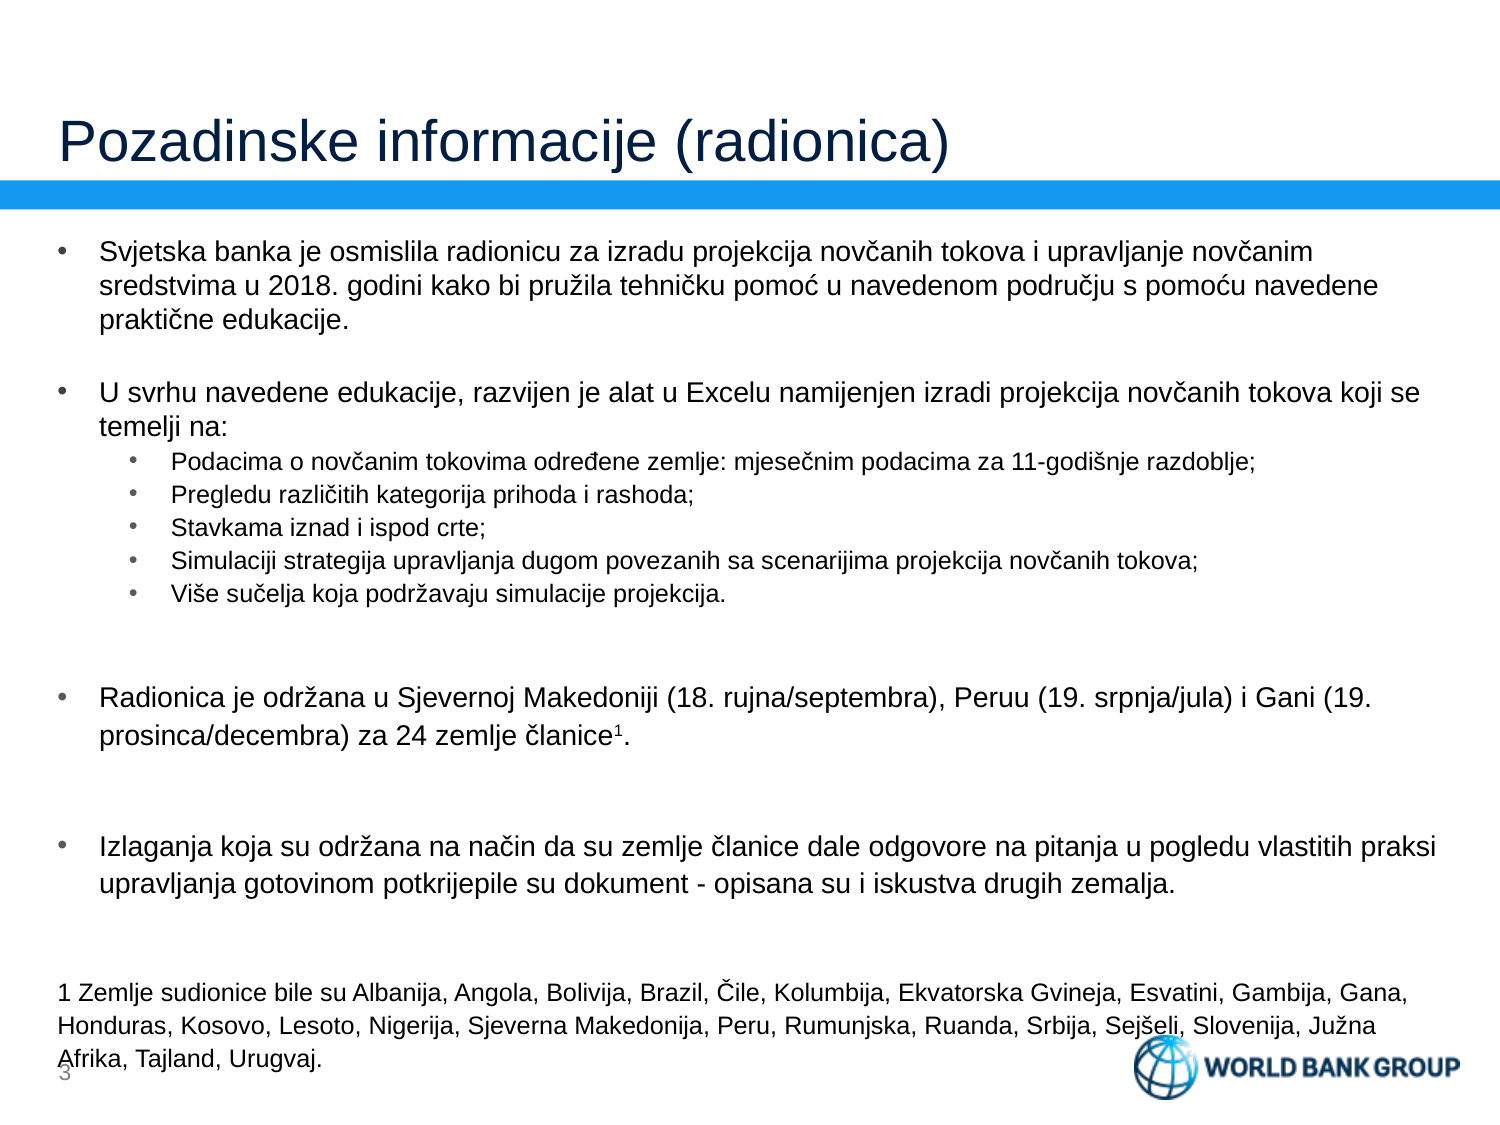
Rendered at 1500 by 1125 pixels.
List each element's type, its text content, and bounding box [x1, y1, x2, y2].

list Svjetska banka je osmislila radionicu za izradu projekcija novčanih tokova i upravljanje novčanim sredstvima u 2018. godini kako bi pružila tehničku pomoć u navedenom području s pomoću navedene praktične edukacije. U svrhu navedene edukacije, razvijen je alat u Excelu namijenjen izradi projekcija novčanih tokova koji se temelji na: Podacima o novčanim tokovima određene zemlje: mjesečnim podacima za 11-godišnje razdoblje; Pregledu različitih kategorija prihoda i rashoda; Stavkama iznad i ispod crte; Simulaciji strategija upravljanja dugom povezanih sa scenarijima projekcija novčanih tokova; Više sučelja koja podržavaju simulacije projekcija. Radionica je održana u Sjevernoj Makedoniji (18. rujna/septembra), Peruu (19. srpnja/jula) i Gani (19. prosinca/decembra) za 24 zemlje članice1. Izlaganja koja su održana na način da su zemlje članice dale odgovore na pitanja u pogledu vlastitih praksi upravljanja gotovinom potkrijepile su dokument - opisana su i iskustva drugih zemalja. 1 Zemlje sudionice bile su Albanija, Angola, Bolivija, Brazil, Čile, Kolumbija, Ekvatorska Gvineja, Esvatini, Gambija, Gana, Honduras, Kosovo, Lesoto, Nigerija, Sjeverna Makedonija, Peru, Rumunjska, Ruanda, Srbija, Sejšeli, Slovenija, Južna Afrika, Tajland, Urugvaj. [57, 232, 1449, 1074]
picture [1134, 1035, 1460, 1100]
title Pozadinske informacije (radionica) [58, 49, 1447, 174]
slide_number 2 [58, 1074, 150, 1101]
